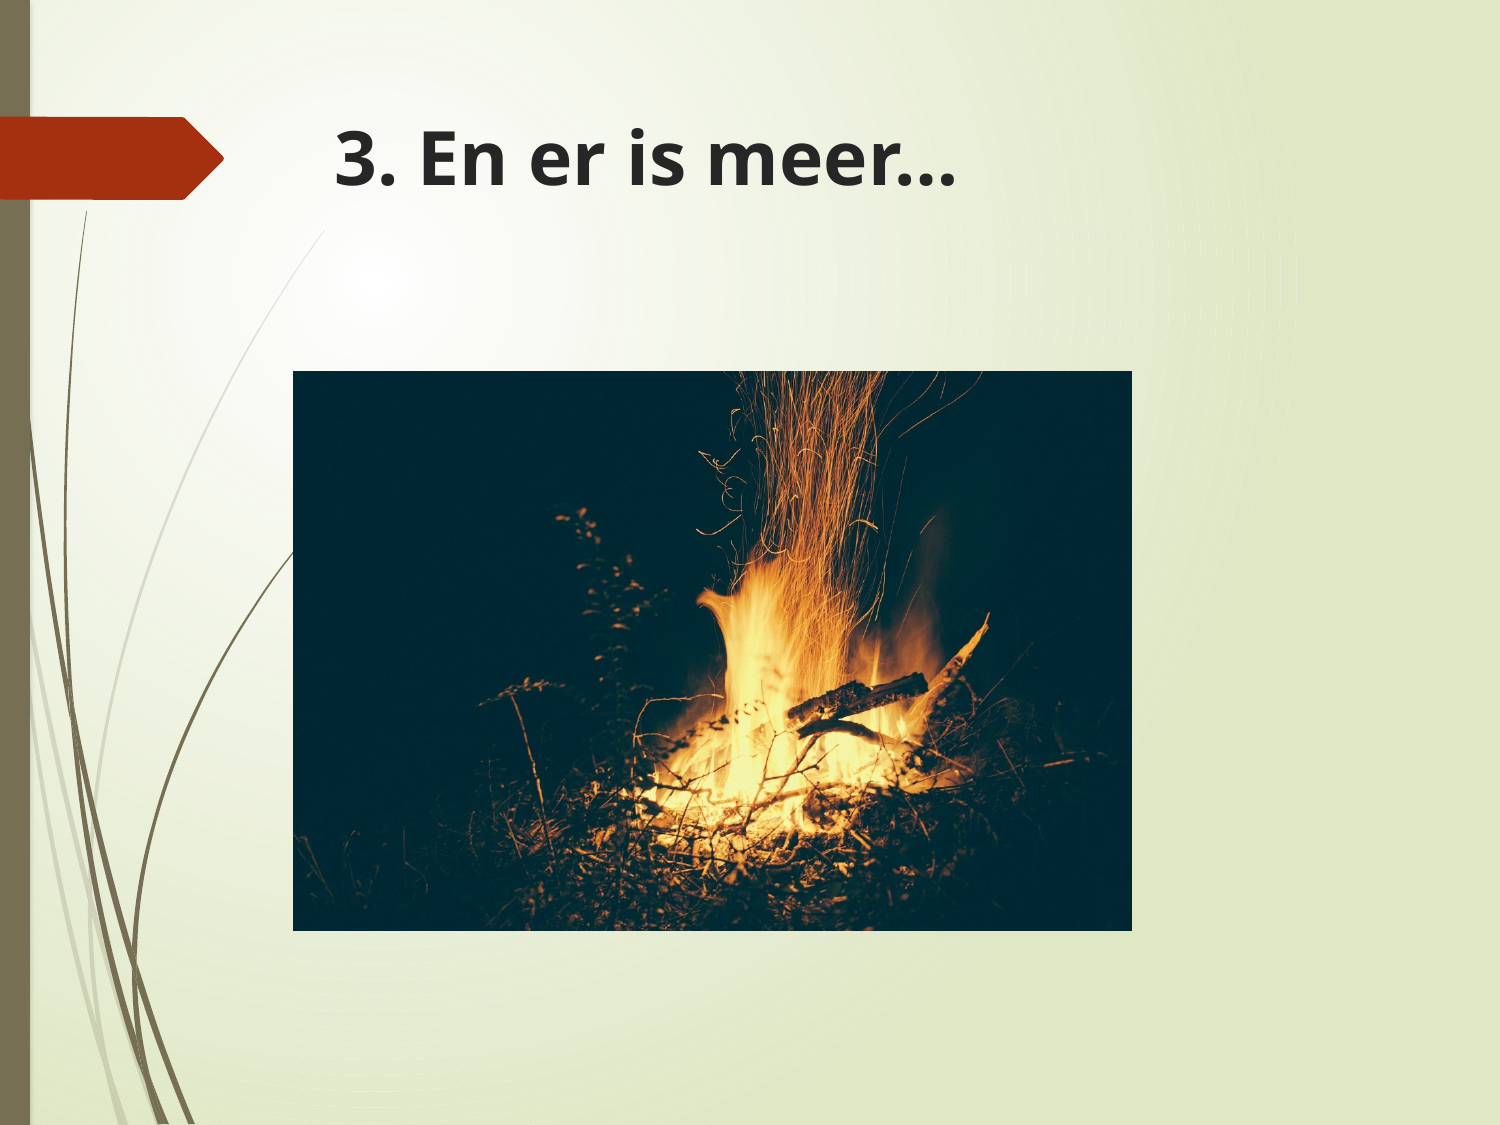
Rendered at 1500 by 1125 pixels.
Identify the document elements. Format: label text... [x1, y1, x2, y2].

title 3. En er is meer… [319, 102, 1400, 313]
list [292, 371, 1132, 932]
